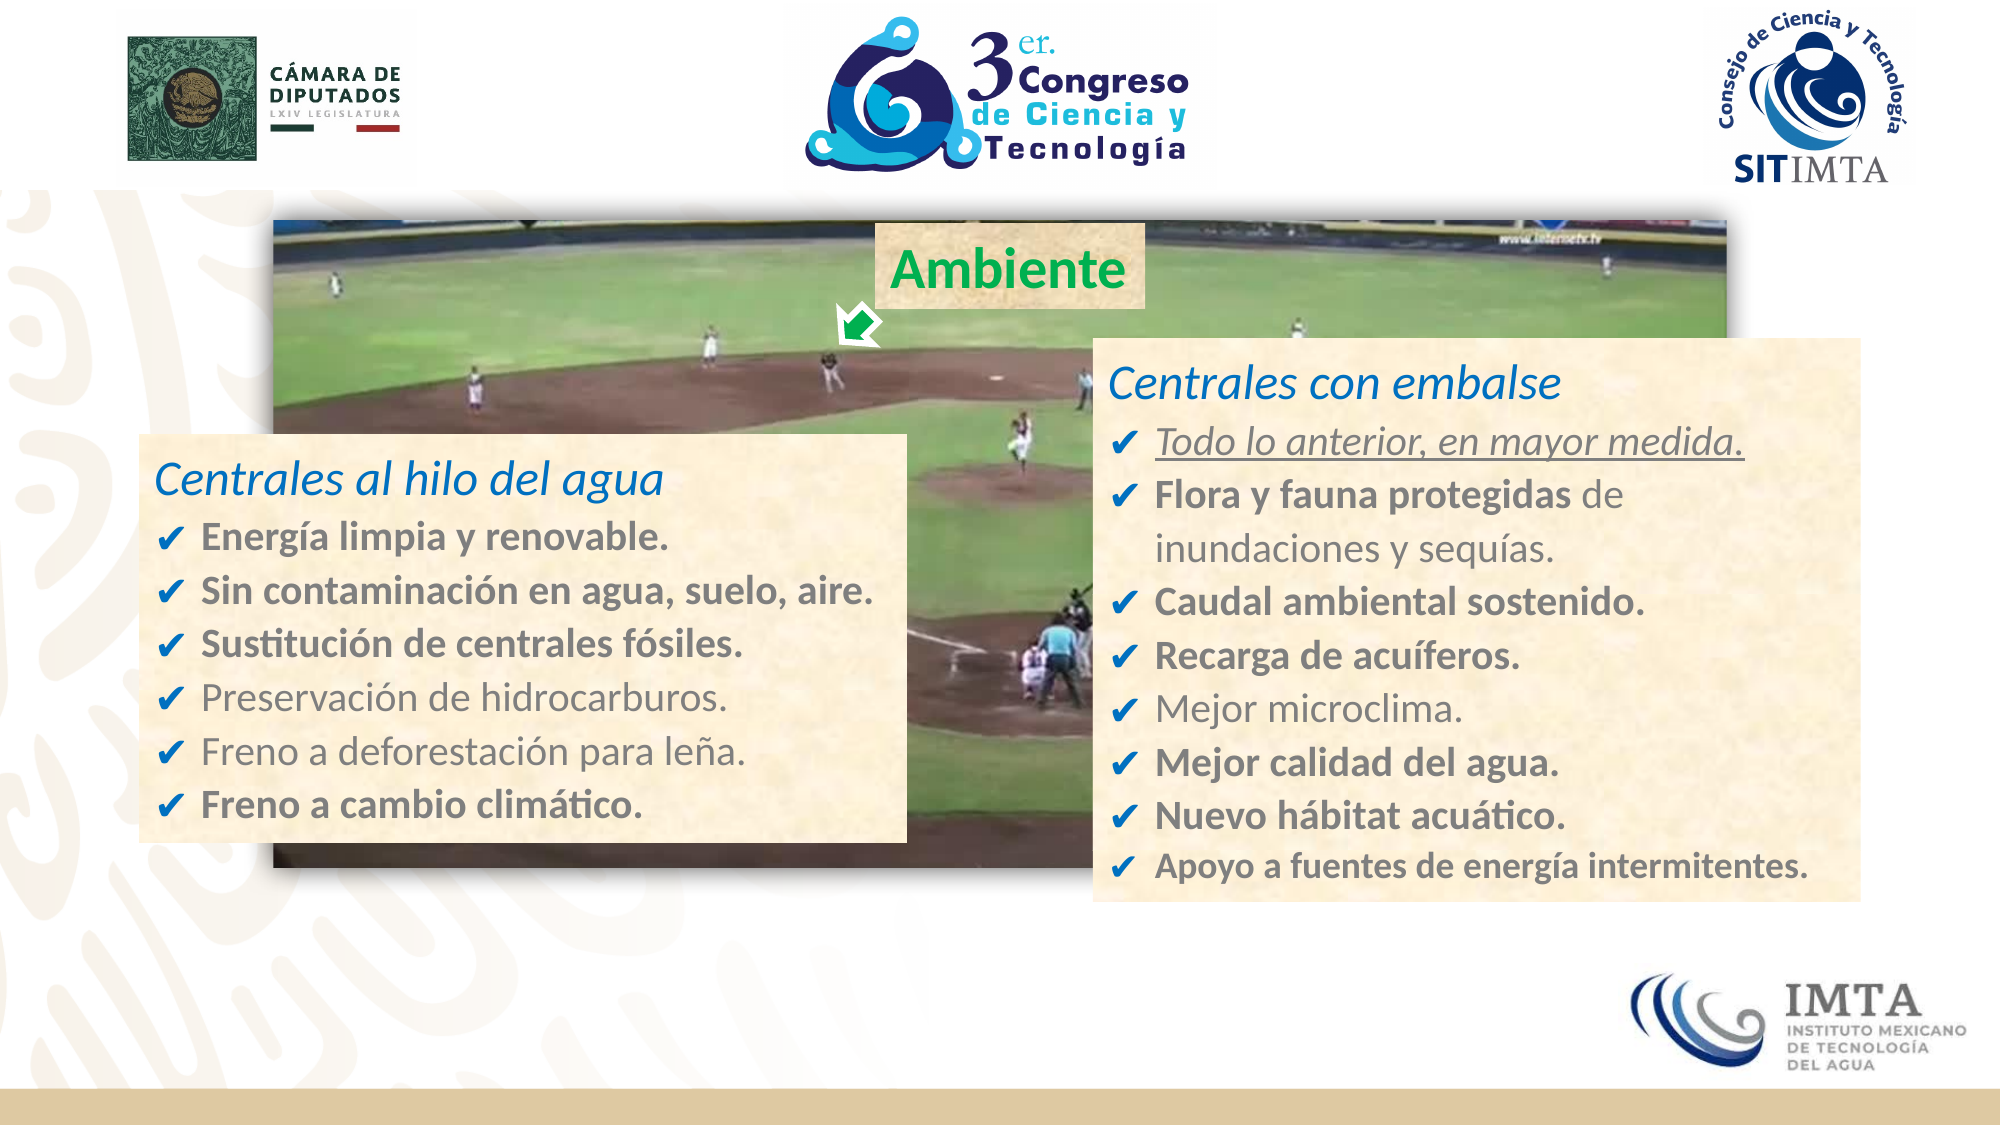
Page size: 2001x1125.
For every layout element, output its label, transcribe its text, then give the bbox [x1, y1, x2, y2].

text_box Centrales al hilo del agua Energía limpia y renovable. Sin contaminación en agua, suelo, aire. Sustitución de centrales fósiles. Preservación de hidrocarburos. Freno a deforestación para leña. Freno a cambio climático. [139, 434, 267, 843]
picture [0, 3, 2000, 1125]
picture [116, 9, 417, 187]
picture [1703, 7, 1916, 185]
text_box Centrales con embalse Todo lo anterior, en mayor medida. Flora y fauna protegidas de inundaciones y sequías. Caudal ambiental sostenido. Recarga de acuíferos. Mejor microclima. Mejor calidad del agua. Nuevo hábitat acuático. Apoyo a fuentes de energía intermitentes. [1092, 338, 1861, 902]
